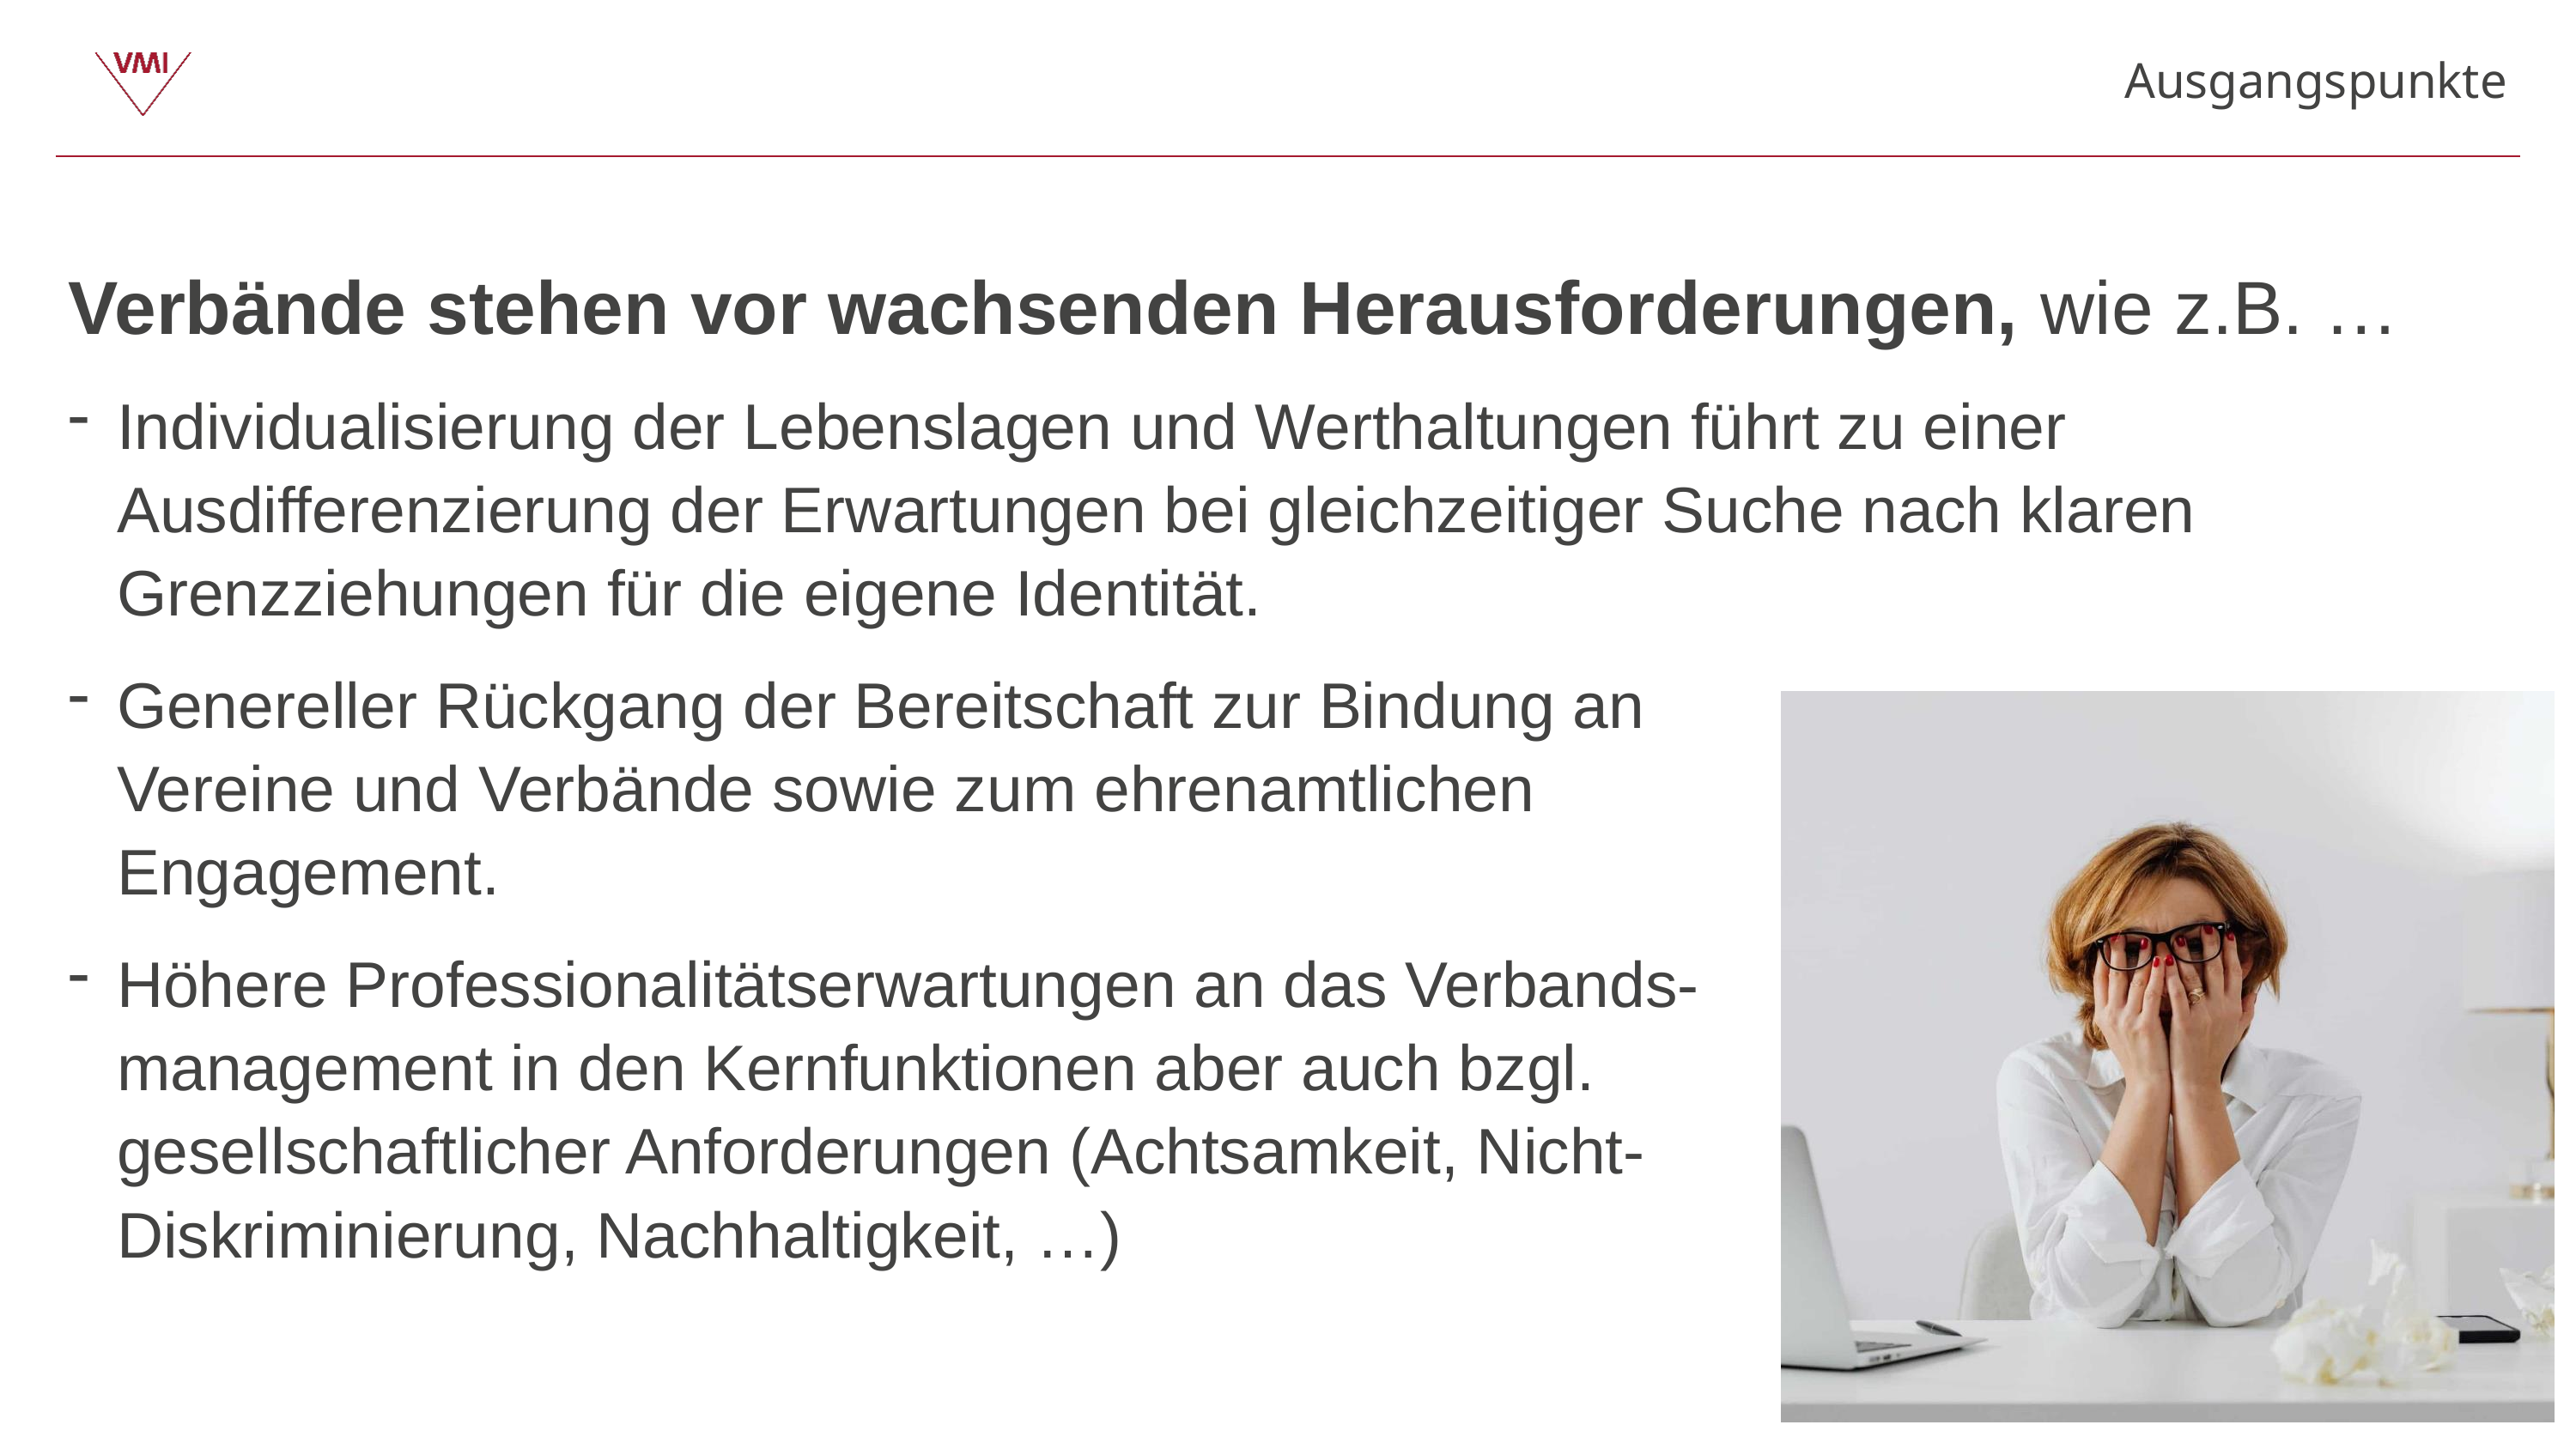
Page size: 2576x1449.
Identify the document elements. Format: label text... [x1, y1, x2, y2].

picture [1780, 690, 2555, 1422]
list Verbände stehen vor wachsenden Herausforderungen, wie z.B. … Individualisierung der Lebenslagen und Werthaltungen führt zu einer Ausdifferenzierung der Erwartungen bei gleichzeitiger Suche nach klaren Grenzziehungen für die eigene Identität. Genereller Rückgang der Bereitschaft zur Bindung an Vereine und Verbände sowie zum ehrenamtlichen Engagement. Höhere Professionalitätserwartungen an das Verbands- management in den Kernfunktionen aber auch bzgl. gesellschaftlicher Anforderungen (Achtsamkeit, Nicht- Diskriminierung, Nachhaltigkeit, …) [55, 246, 2555, 1342]
list Ausgangspunkte [1145, 0, 2521, 159]
picture [76, 33, 210, 136]
